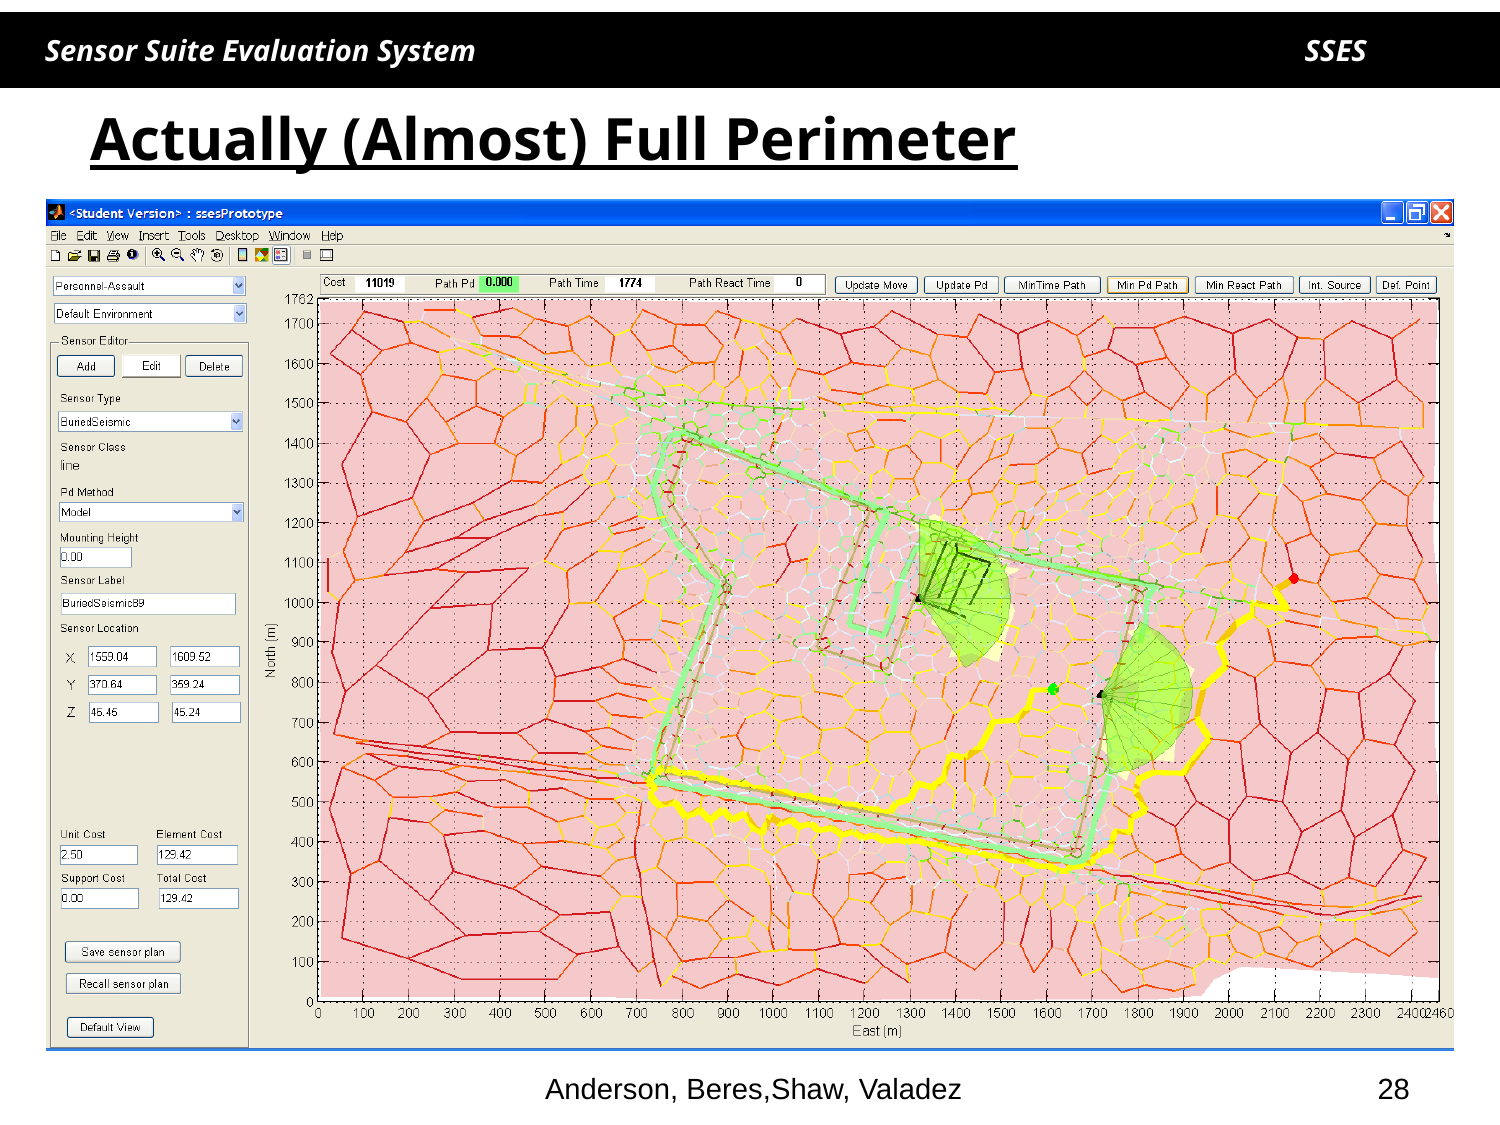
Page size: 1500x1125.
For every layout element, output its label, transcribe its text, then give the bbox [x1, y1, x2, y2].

slide_number 28 [1074, 1062, 1426, 1103]
footer Anderson, Beres,Shaw, Valadez [512, 1062, 988, 1103]
title Actually (Almost) Full Perimeter [74, 74, 1465, 201]
picture [46, 199, 1454, 1051]
